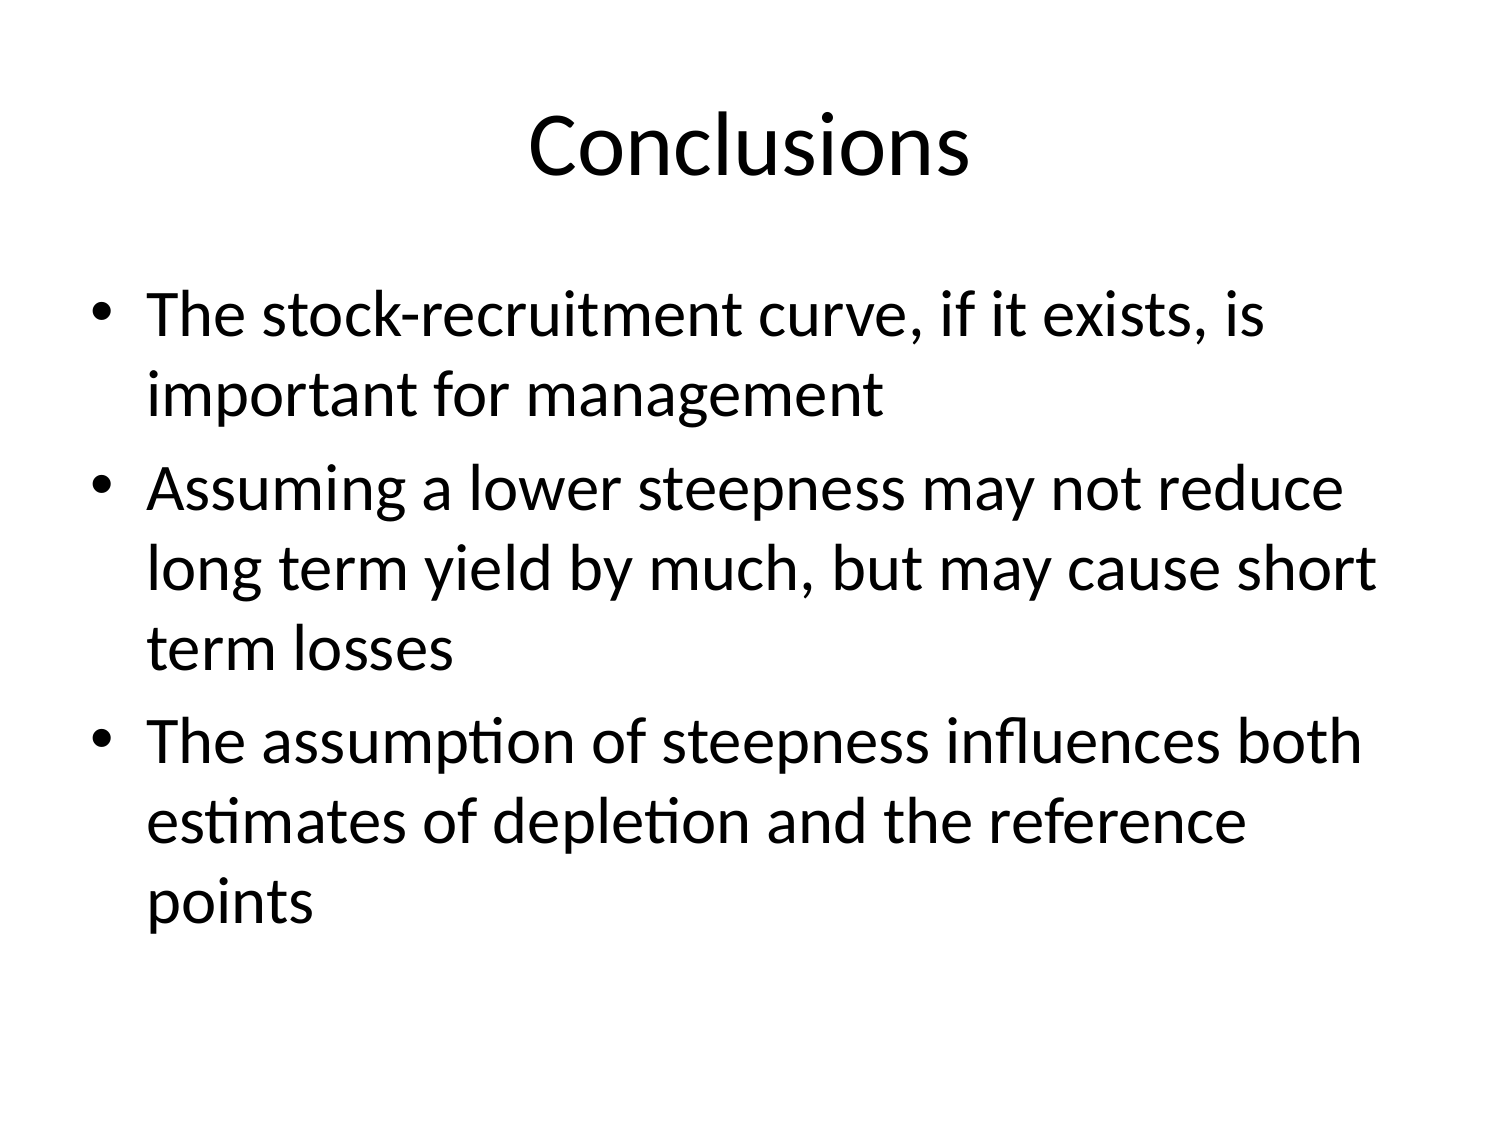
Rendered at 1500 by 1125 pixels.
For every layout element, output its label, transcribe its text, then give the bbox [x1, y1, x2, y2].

title Conclusions [75, 45, 1425, 233]
list The stock-recruitment curve, if it exists, is important for management Assuming a lower steepness may not reduce long term yield by much, but may cause short term losses The assumption of steepness influences both estimates of depletion and the reference points [75, 262, 1425, 1005]
